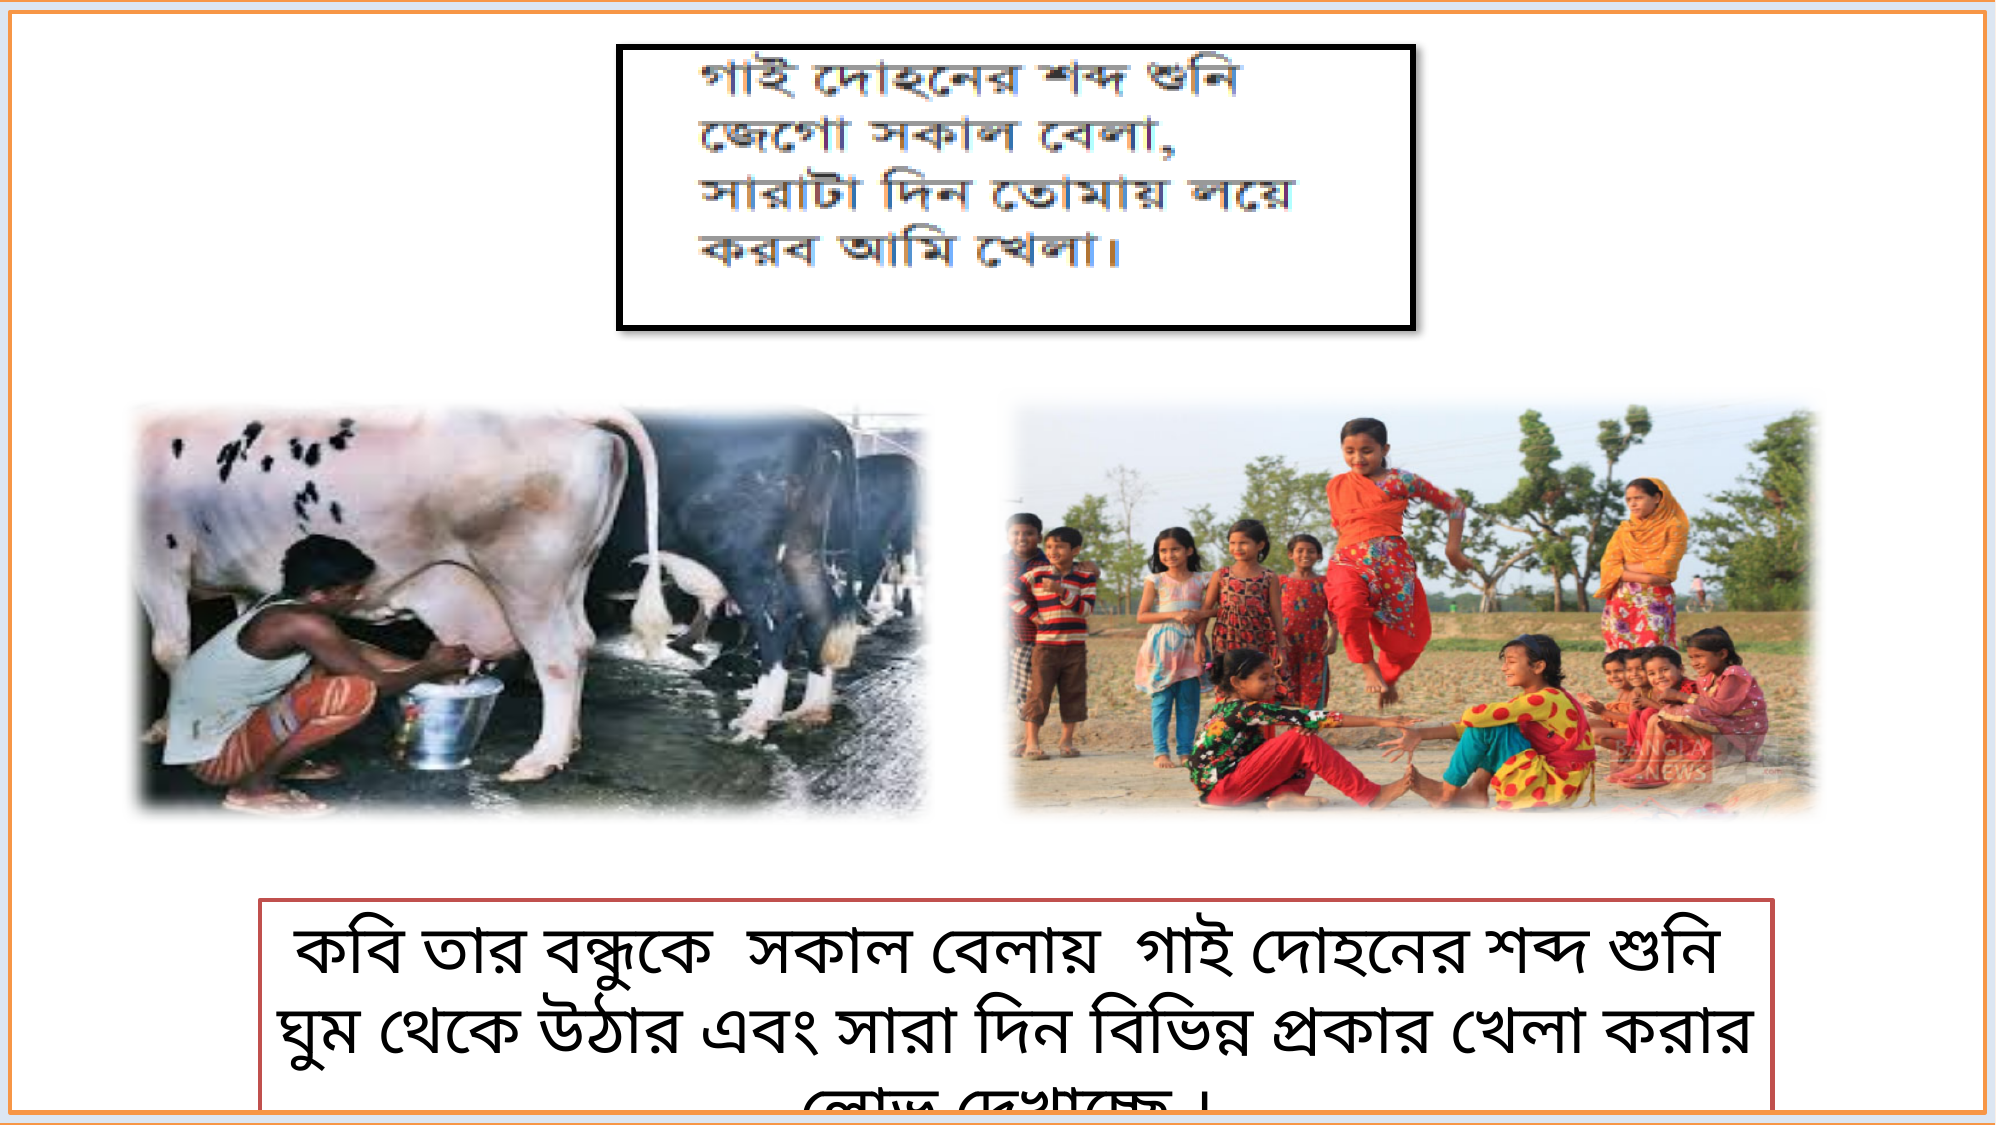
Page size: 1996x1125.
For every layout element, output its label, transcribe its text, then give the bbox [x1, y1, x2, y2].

picture [122, 399, 936, 826]
text_box [0, 0, 1996, 1125]
text_box কবি তার বন্ধুকে সকাল বেলায় গাই দোহনের শব্দ শুনি ঘুম থেকে উঠার এবং সারা দিন বিভিন্ন প্রকার খেলা করার লোভ দেখাচ্ছে । [258, 898, 1775, 1110]
picture [997, 387, 1827, 826]
picture [622, 49, 1411, 326]
